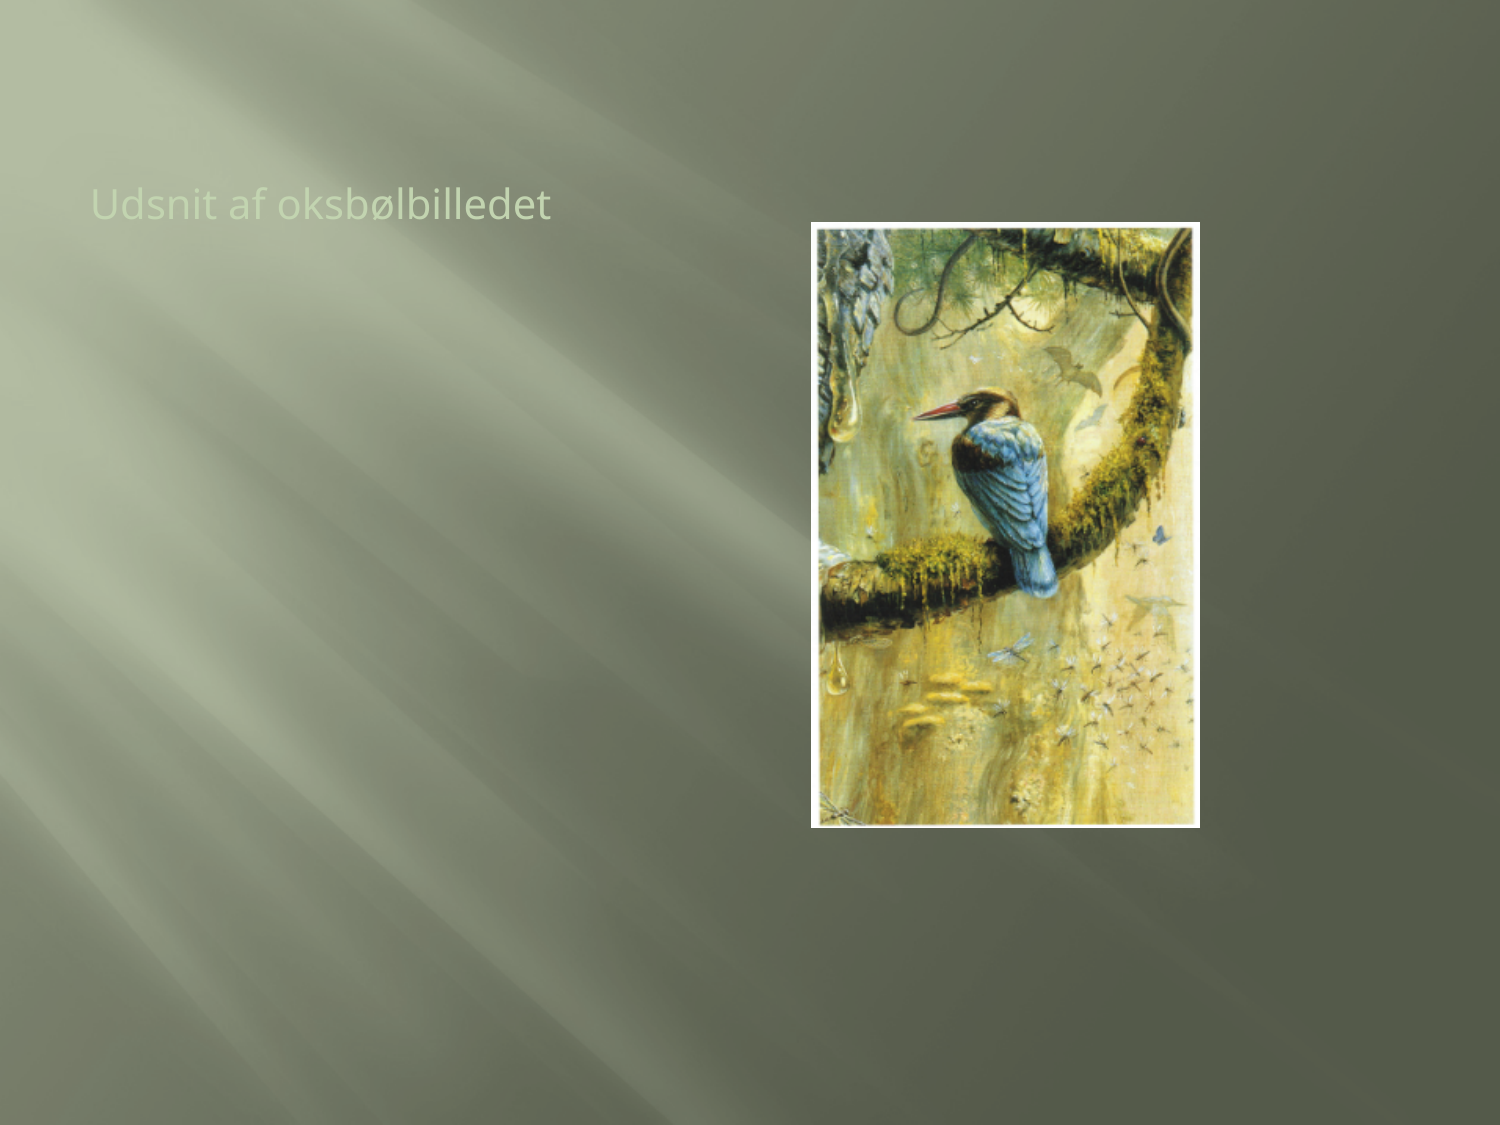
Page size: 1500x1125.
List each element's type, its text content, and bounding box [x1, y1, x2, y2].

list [811, 222, 1200, 828]
title Udsnit af oksbølbilledet [75, 44, 569, 236]
